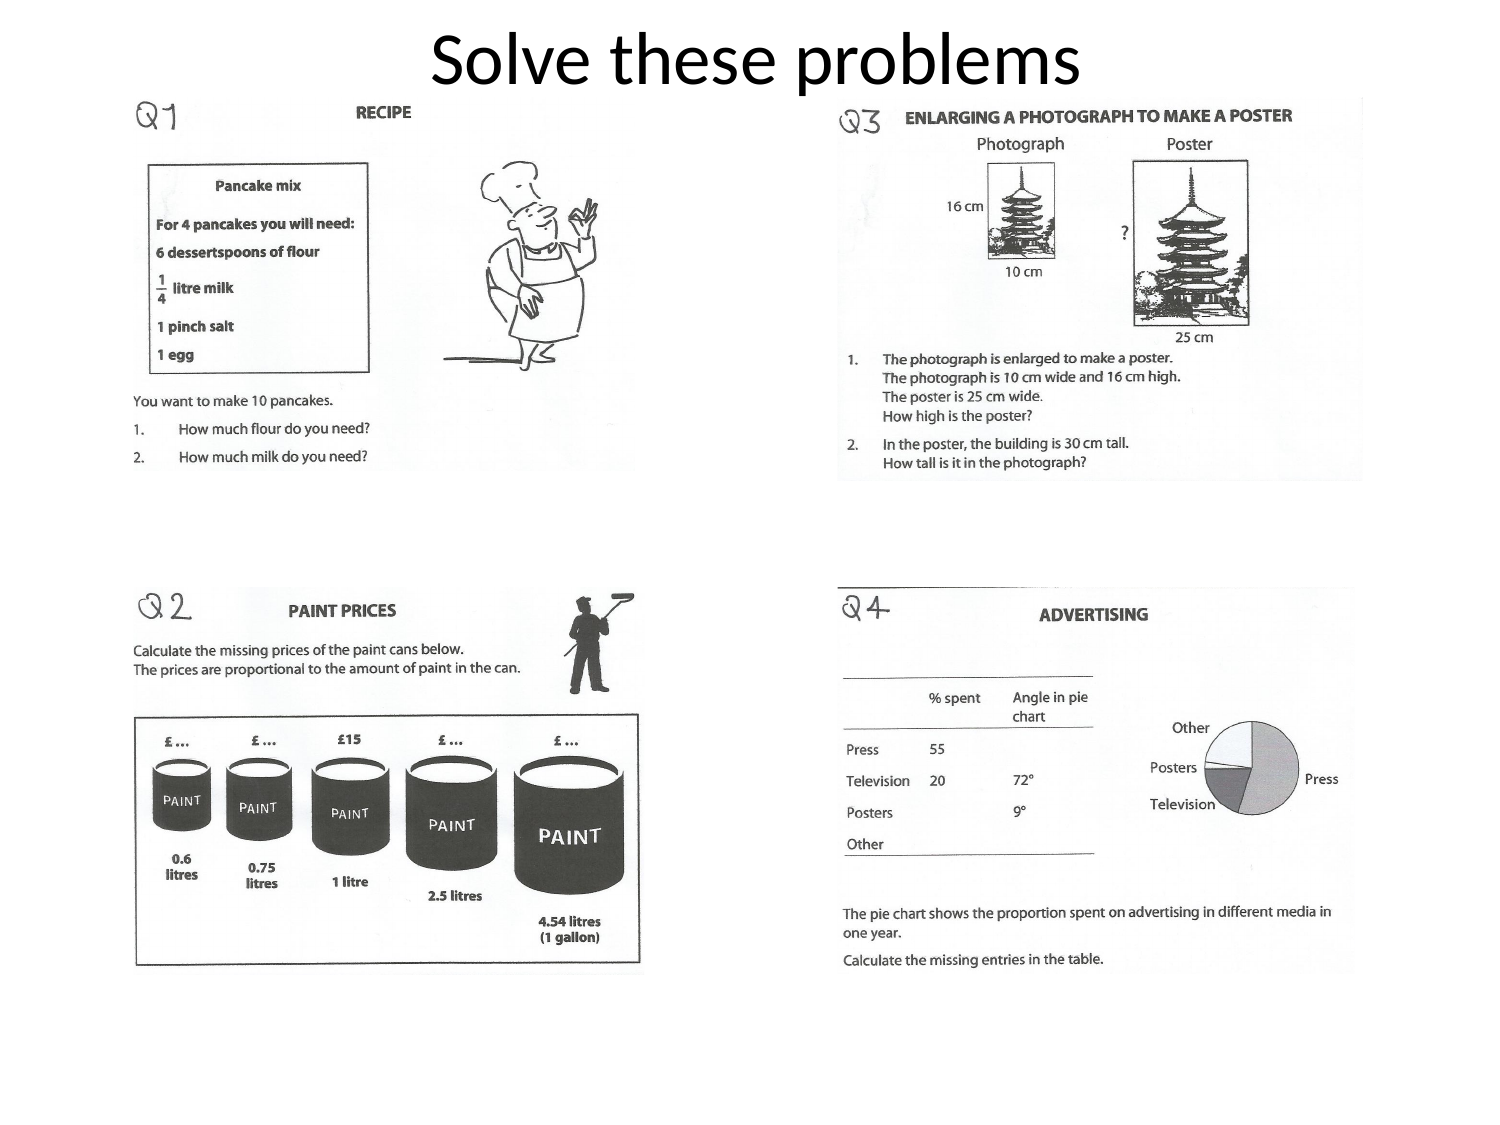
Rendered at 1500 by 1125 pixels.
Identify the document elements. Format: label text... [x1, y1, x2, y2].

picture [837, 587, 1355, 974]
text_box Solve these problems [415, 2, 1097, 108]
picture [133, 96, 636, 471]
picture [837, 96, 1363, 481]
picture [133, 587, 645, 976]
